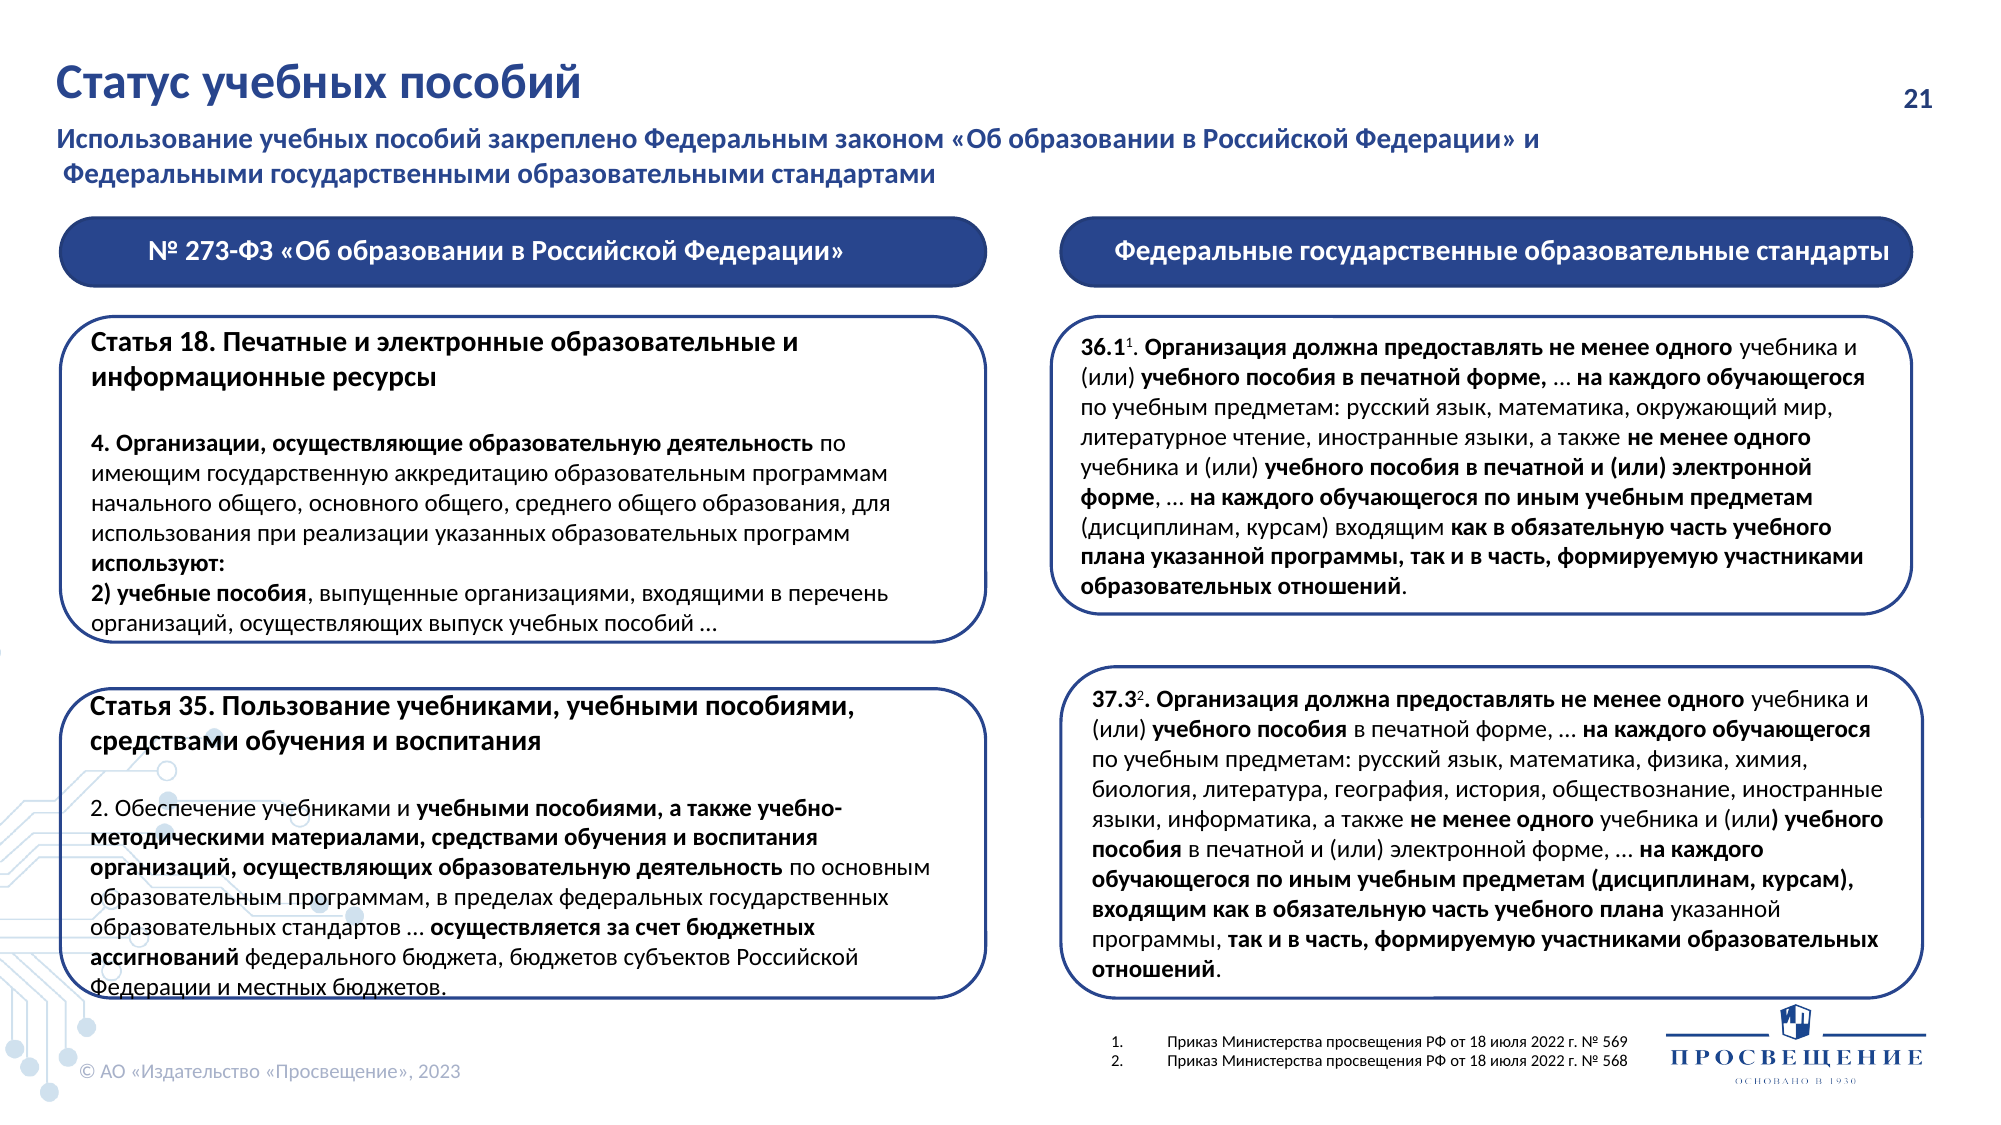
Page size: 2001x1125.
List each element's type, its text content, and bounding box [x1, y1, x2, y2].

text_box [1058, 215, 1907, 289]
text_box Статус учебных пособий [41, 50, 1798, 117]
picture [1622, 1004, 1970, 1084]
text_box Использование учебных пособий закреплено Федеральным законом «Об образовании в Российской Федерации» и Федеральными государственными образовательными стандартами [41, 117, 1699, 197]
picture [0, 562, 398, 1125]
text_box 36.11. Организация должна предоставлять не менее одного учебника и (или) учебного пособия в печатной форме, … на каждого обучающегося по учебным предметам: русский язык, математика, окружающий мир, литературное чтение, иностранные языки, а также не менее одного учебника и (или) учебного пособия в печатной и (или) электронной форме, … на каждого обучающегося по иным учебным предметам (дисциплинам, курсам) входящим как в обязательную часть учебного плана указанной программы, так и в часть, формируемую участниками образовательных отношений. [1049, 314, 1914, 617]
text_box [65, 215, 988, 289]
text_box Статья 35. Пользование учебниками, учебными пособиями, средствами обучения и воспитания 2. Обеспечение учебниками и учебными пособиями, а также учебно-методическими материалами, средствами обучения и воспитания организаций, осуществляющих образовательную деятельность по основным образовательным программам, в пределах федеральных государственных образовательных стандартов … осуществляется за счет бюджетных ассигнований федерального бюджета, бюджетов субъектов Российской Федерации и местных бюджетов. [58, 686, 988, 1001]
text_box Приказ Министерства просвещения РФ от 18 июля 2022 г. № 569 Приказ Министерства просвещения РФ от 18 июля 2022 г. № 568 [1096, 1022, 1644, 1078]
text_box 37.32. Организация должна предоставлять не менее одного учебника и (или) учебного пособия в печатной форме, … на каждого обучающегося по учебным предметам: русский язык, математика, физика, химия, биология, литература, география, история, обществознание, иностранные языки, информатика, а также не менее одного учебника и (или) учебного пособия в печатной и (или) электронной форме, … на каждого обучающегося по иным учебным предметам (дисциплинам, курсам), входящим как в обязательную часть учебного плана указанной программы, так и в часть, формируемую участниками образовательных отношений. [1058, 664, 1925, 1001]
text_box № 273-ФЗ «Об образовании в Российской Федерации» [41, 224, 966, 274]
text_box Статья 18. Печатные и электронные образовательные и информационные ресурсы 4. Организации, осуществляющие образовательную деятельность по имеющим государственную аккредитацию образовательным программам начального общего, основного общего, среднего общего образования, для использования при реализации указанных образовательных программ используют: 2) учебные пособия, выпущенные организациями, входящими в перечень организаций, осуществляющих выпуск учебных пособий … [58, 314, 988, 645]
text_box Федеральные государственные образовательные стандарты [1082, 224, 1923, 274]
